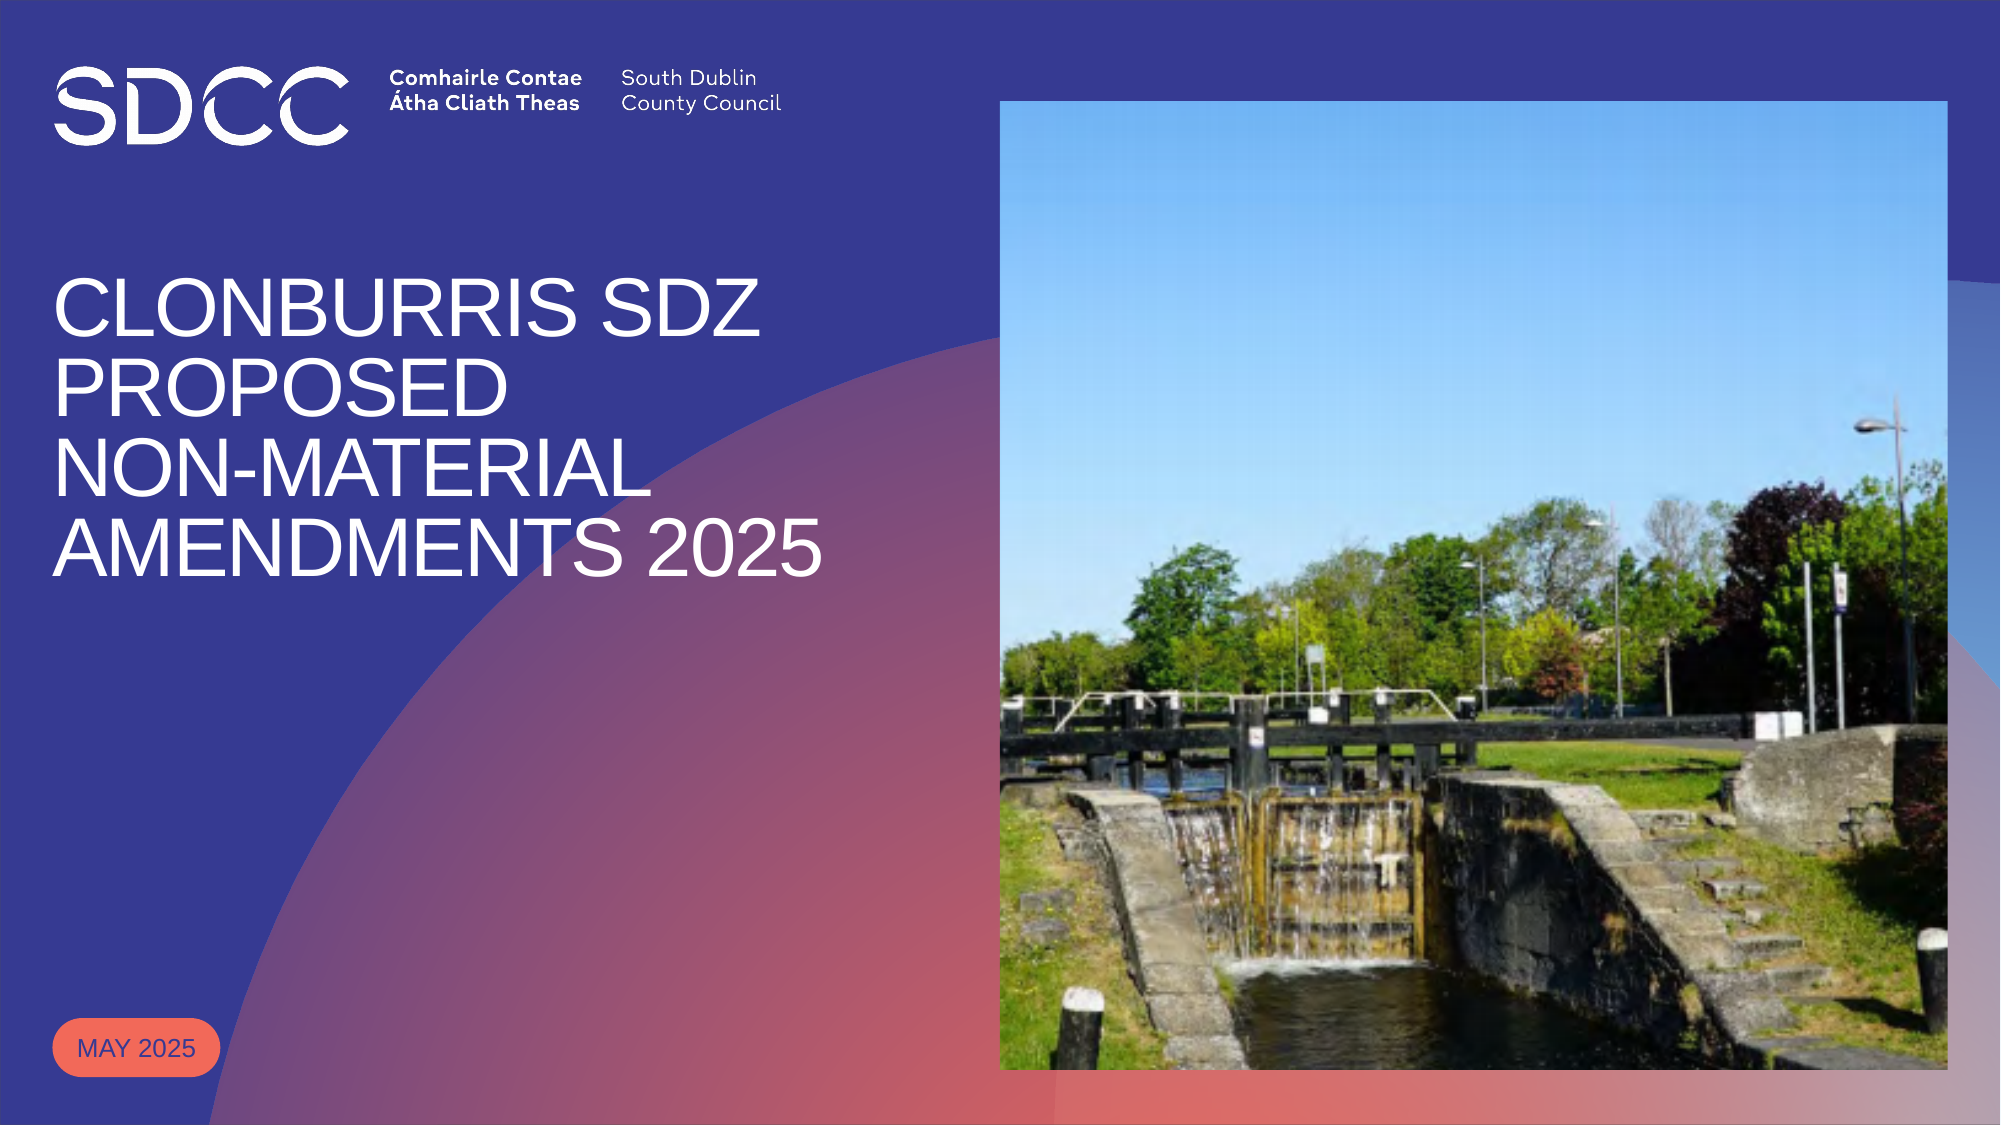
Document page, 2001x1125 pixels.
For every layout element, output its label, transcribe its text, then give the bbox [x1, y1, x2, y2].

picture [999, 101, 1948, 1070]
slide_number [52, 1018, 221, 1078]
title CLONBURRIS SDZ PROPOSED NON-MATERIAL AMENDMENTS 2025 [52, 271, 977, 595]
picture [54, 66, 781, 146]
